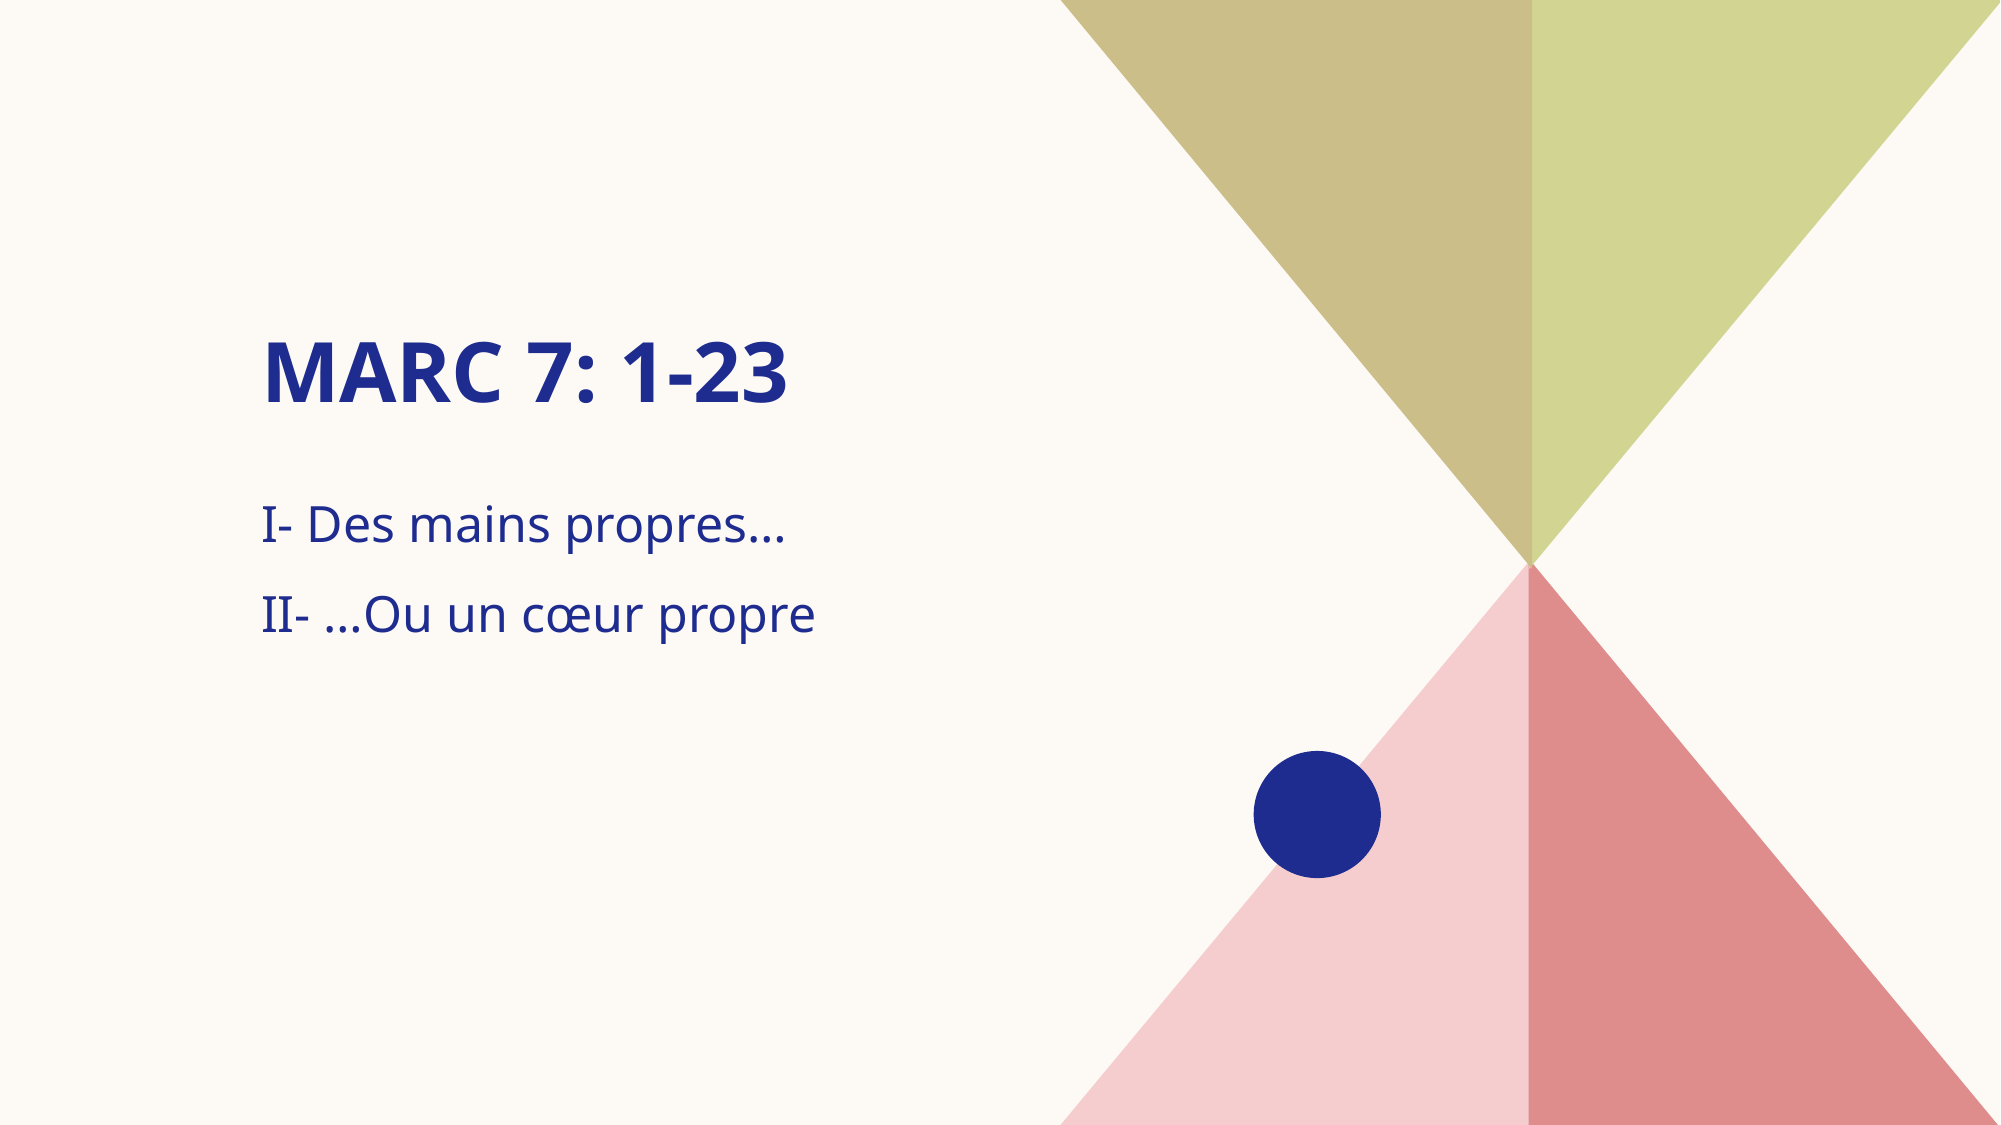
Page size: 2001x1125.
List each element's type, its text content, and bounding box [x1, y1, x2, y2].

title Marc 7: 1-23 [246, 311, 1180, 438]
list I- Des mains propres… II- …Ou un cœur propre [246, 454, 1180, 967]
